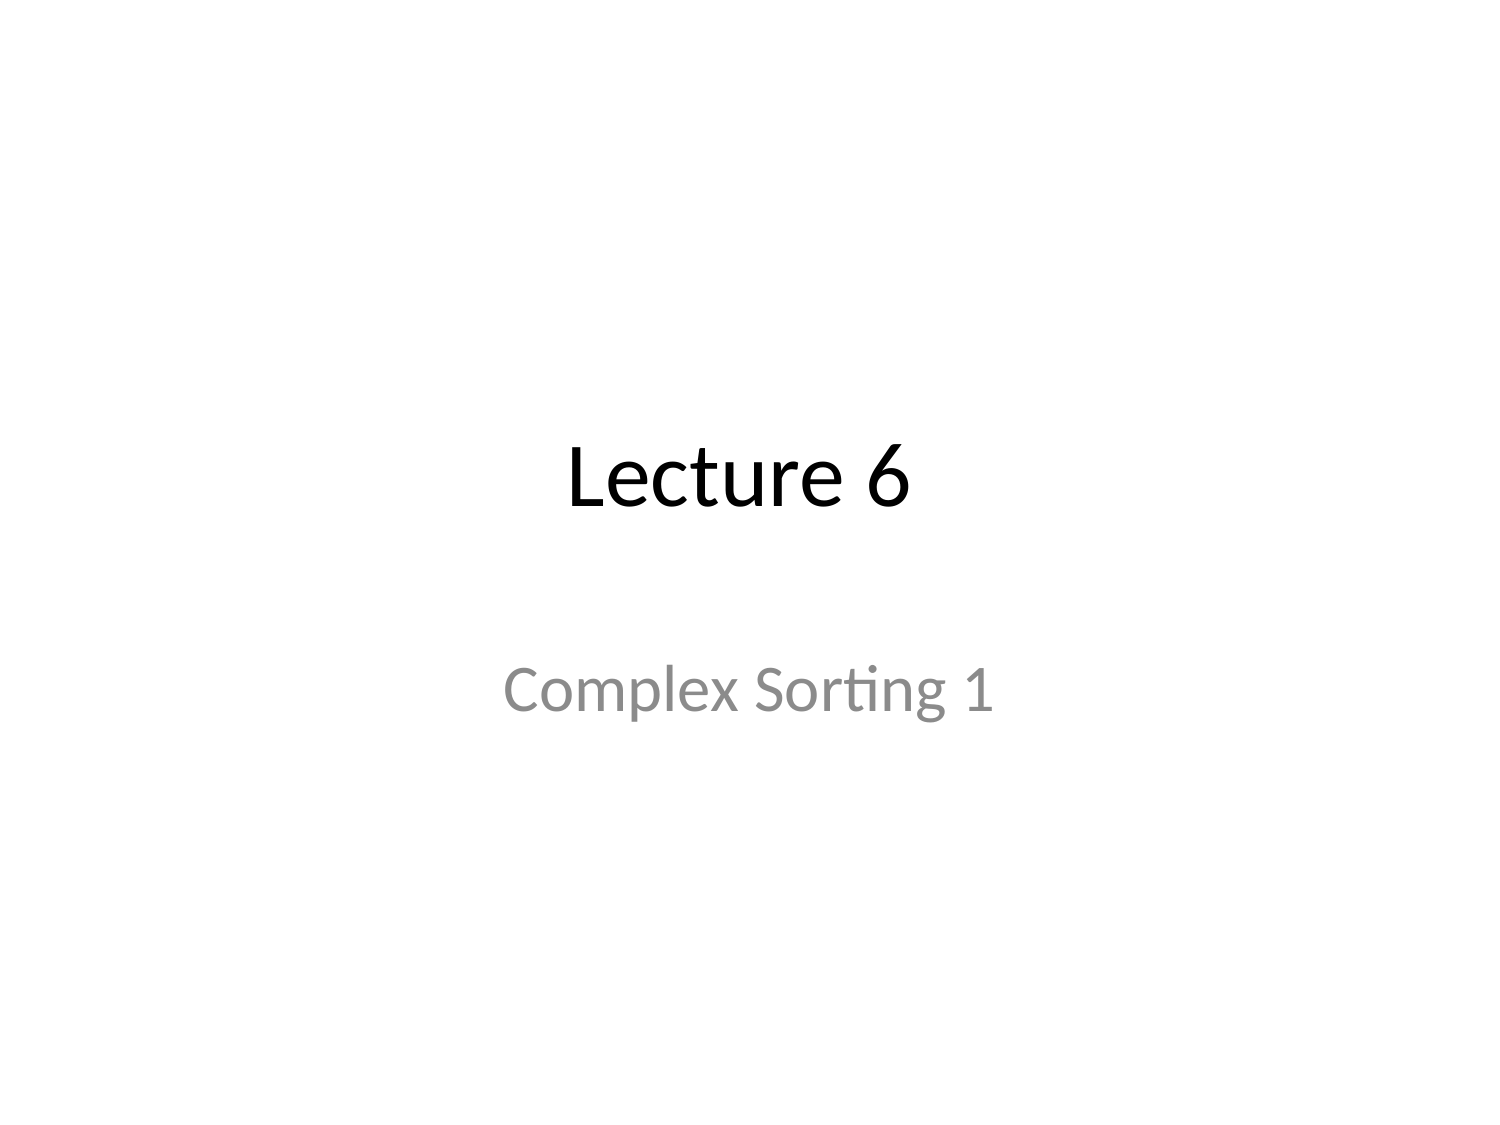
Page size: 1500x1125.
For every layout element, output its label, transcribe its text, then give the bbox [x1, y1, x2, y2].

subtitle Complex Sorting 1 [225, 637, 1275, 925]
title Lecture 6 [112, 349, 1388, 591]
